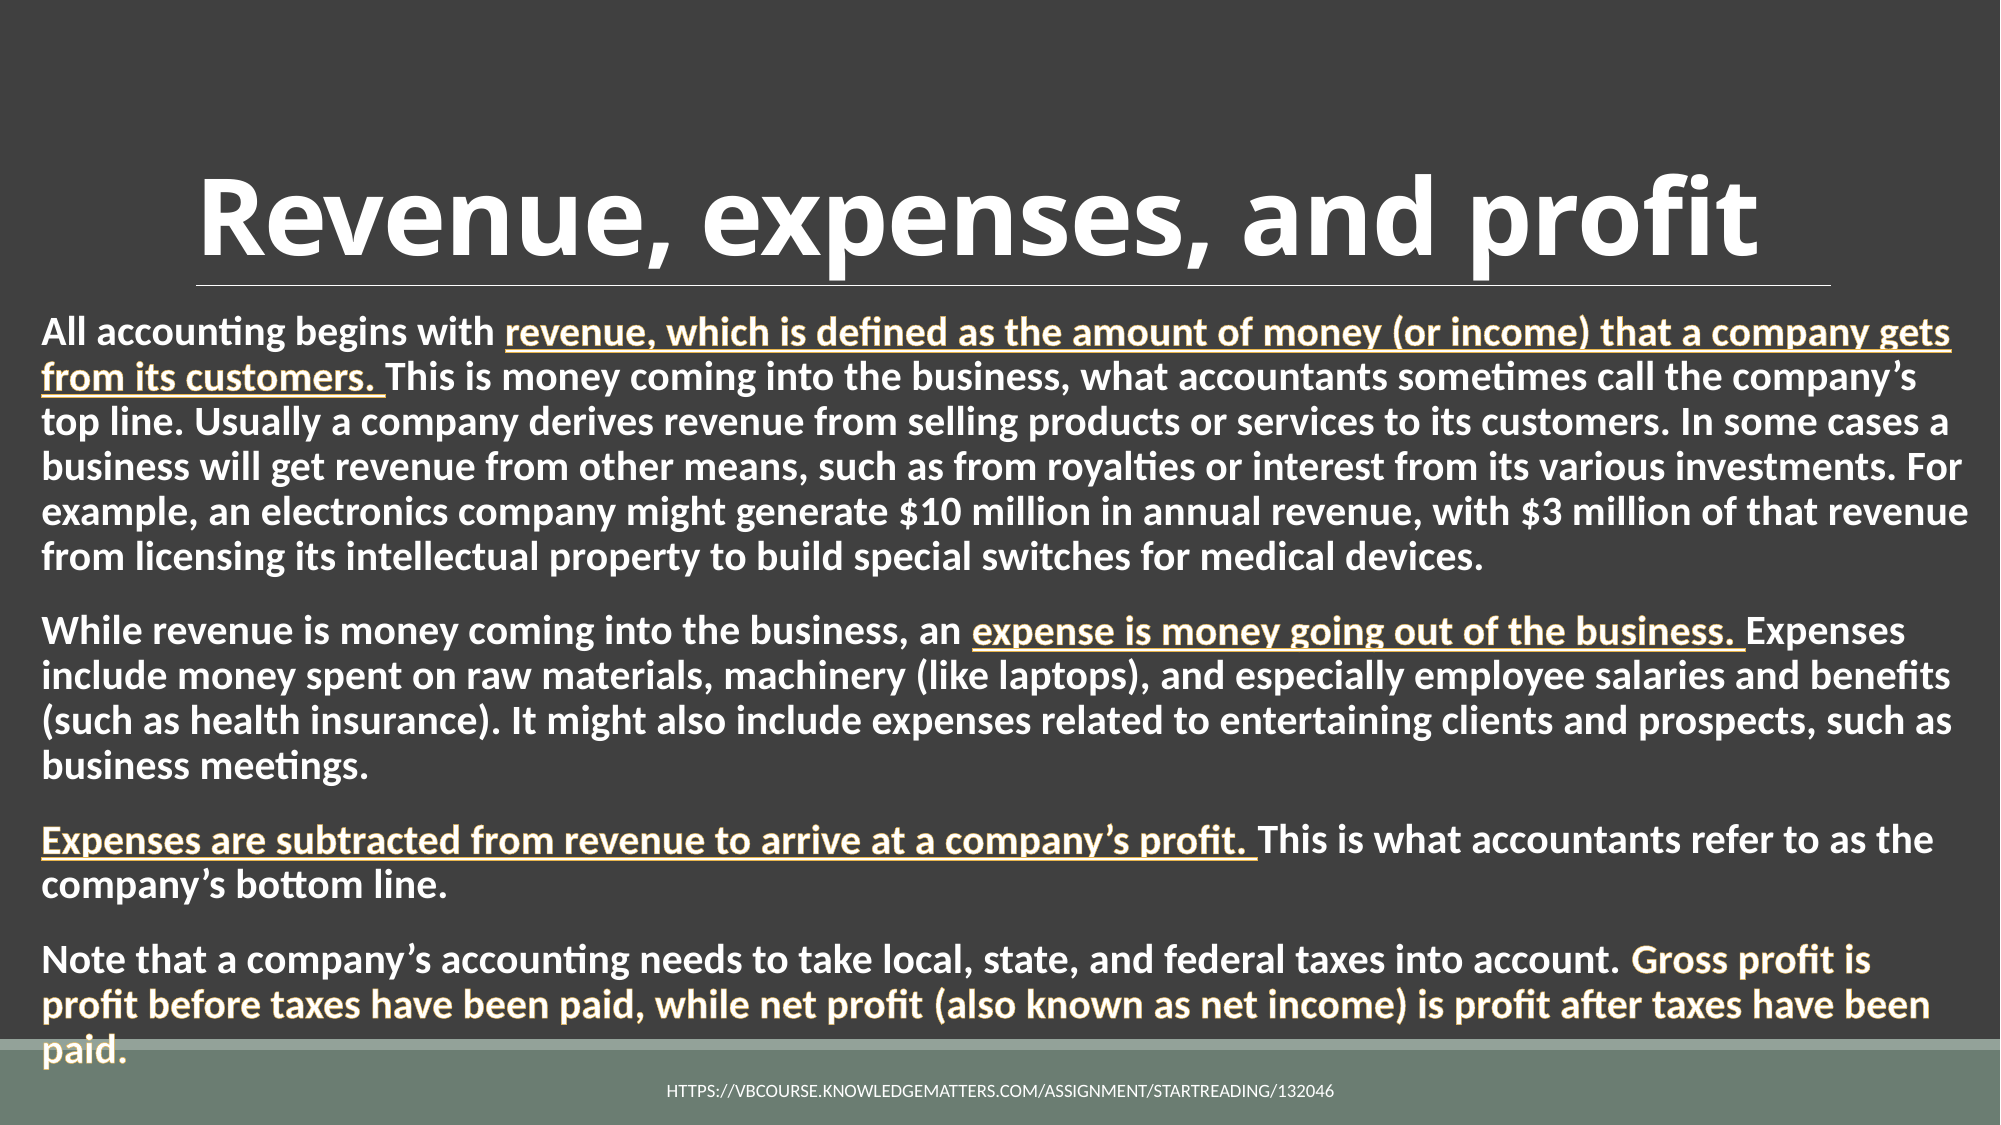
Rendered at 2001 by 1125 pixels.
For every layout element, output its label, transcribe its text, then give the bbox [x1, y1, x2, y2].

footer https://vbcourse.knowledgematters.com/assignment/startReading/132046 [604, 1059, 1396, 1120]
list All accounting begins with revenue, which is defined as the amount of money (or income) that a company gets from its customers. This is money coming into the business, what accountants sometimes call the company’s top line. Usually a company derives revenue from selling products or services to its customers. In some cases a business will get revenue from other means, such as from royalties or interest from its various investments. For example, an electronics company might generate $10 million in annual revenue, with $3 million of that revenue from licensing its intellectual property to build special switches for medical devices. While revenue is money coming into the business, an expense is money going out of the business. Expenses include money spent on raw materials, machinery (like laptops), and especially employee salaries and benefits (such as health insurance). It might also include expenses related to entertaining clients and prospects, such as business meetings. Expenses are subtracted from revenue to arrive at a company’s profit. This is what accountants refer to as the company’s bottom line. Note that a company’s accounting needs to take local, state, and federal taxes into account. Gross profit is profit before taxes have been paid, while net profit (also known as net income) is profit after taxes have been paid. [26, 270, 1975, 1043]
title Revenue, expenses, and profit [180, 47, 1830, 270]
